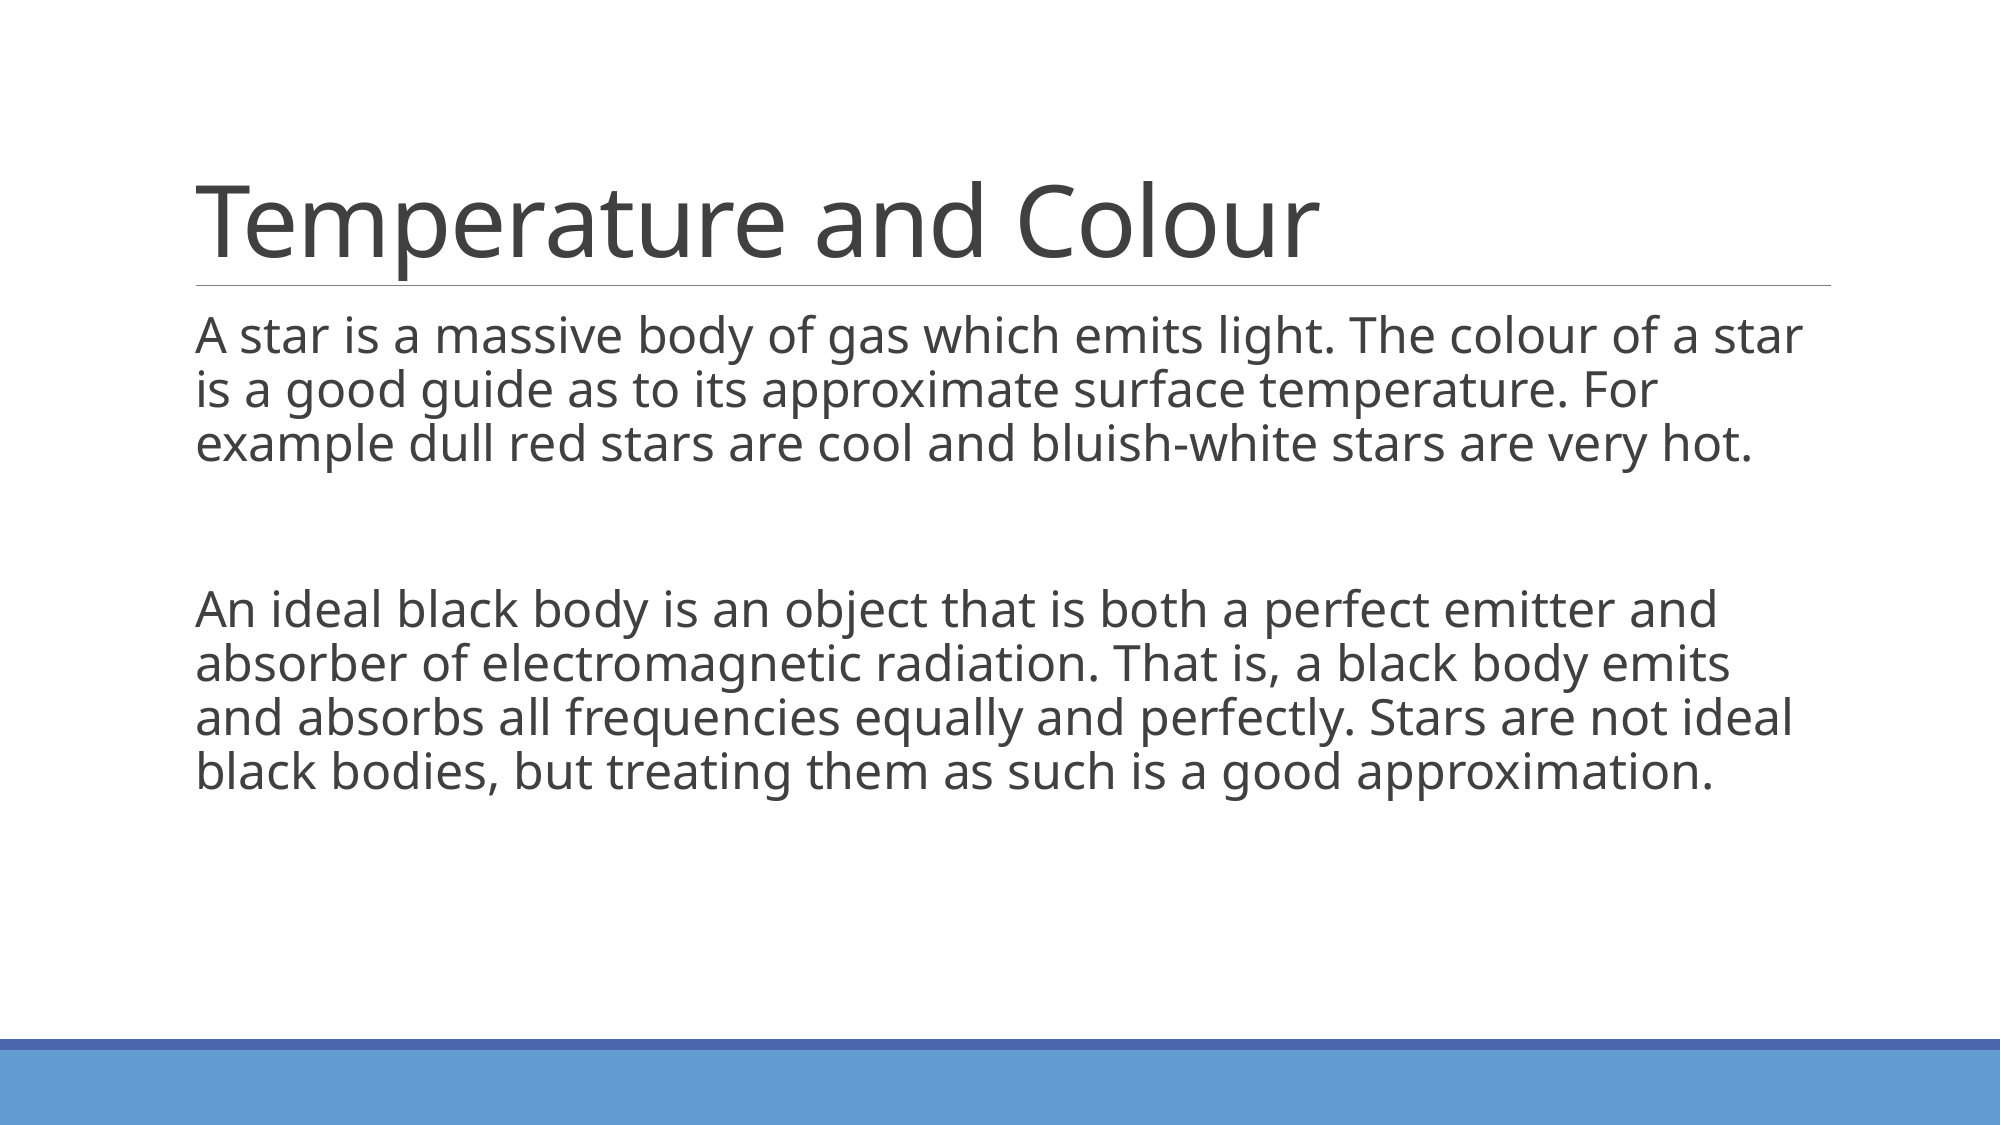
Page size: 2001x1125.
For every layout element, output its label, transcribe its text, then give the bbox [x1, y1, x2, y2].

list A star is a massive body of gas which emits light. The colour of a star is a good guide as to its approximate surface temperature. For example dull red stars are cool and bluish-white stars are very hot. An ideal black body is an object that is both a perfect emitter and absorber of electromagnetic radiation. That is, a black body emits and absorbs all frequencies equally and perfectly. Stars are not ideal black bodies, but treating them as such is a good approximation. [180, 302, 1830, 963]
title Temperature and Colour [180, 47, 1830, 285]
